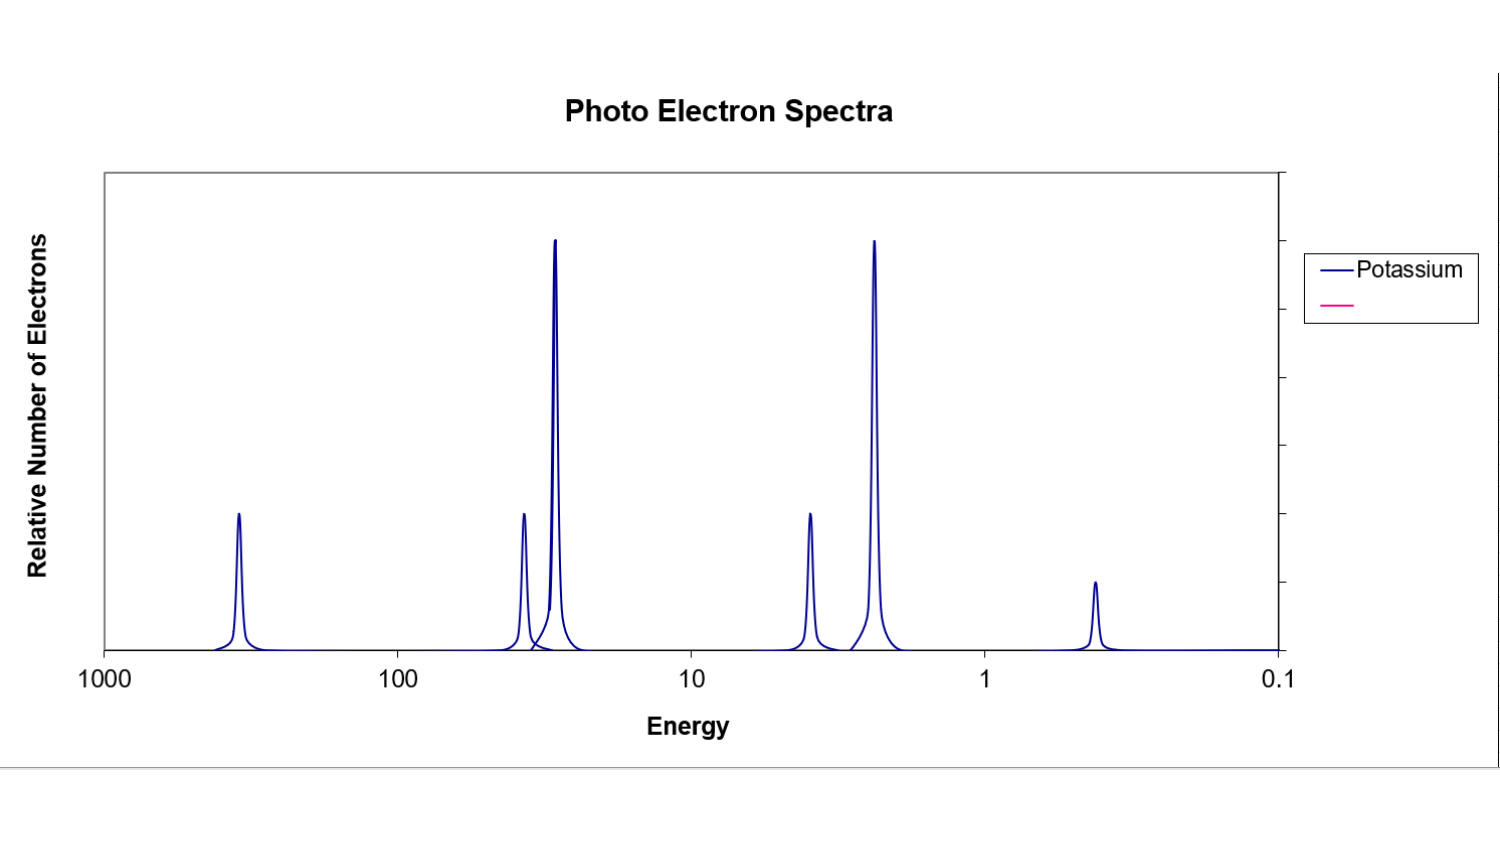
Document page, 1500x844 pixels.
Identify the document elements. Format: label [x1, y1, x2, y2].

picture [0, 73, 1500, 770]
